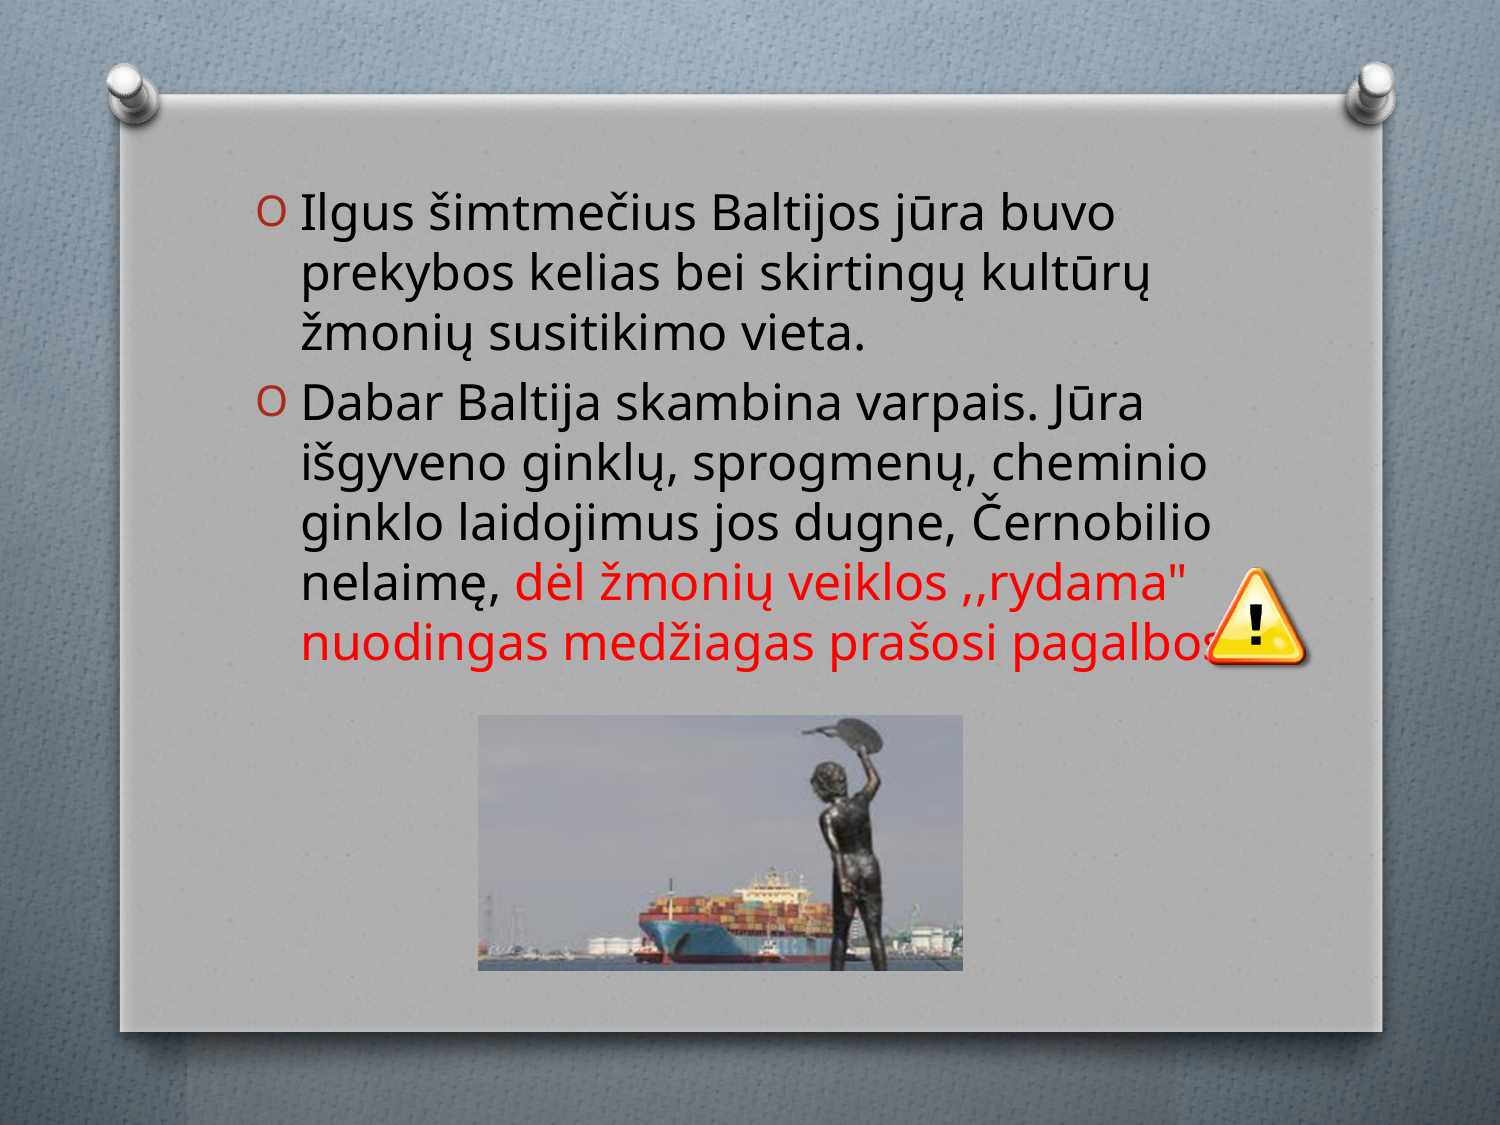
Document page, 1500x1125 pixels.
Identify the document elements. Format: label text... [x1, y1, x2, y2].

picture [75, 29, 198, 153]
picture [1317, 35, 1439, 156]
list Ilgus šimtmečius Baltijos jūra buvo prekybos kelias bei skirtingų kultūrų žmonių susitikimo vieta. Dabar Baltija skambina varpais. Jūra išgyveno ginklų, sprogmenų, cheminio ginklo laidojimus jos dugne, Černobilio nelaimę, dėl žmonių veiklos ,,rydama" nuodingas medžiagas prašosi pagalbos. [240, 172, 1257, 939]
picture [477, 715, 963, 972]
picture [1198, 562, 1316, 680]
